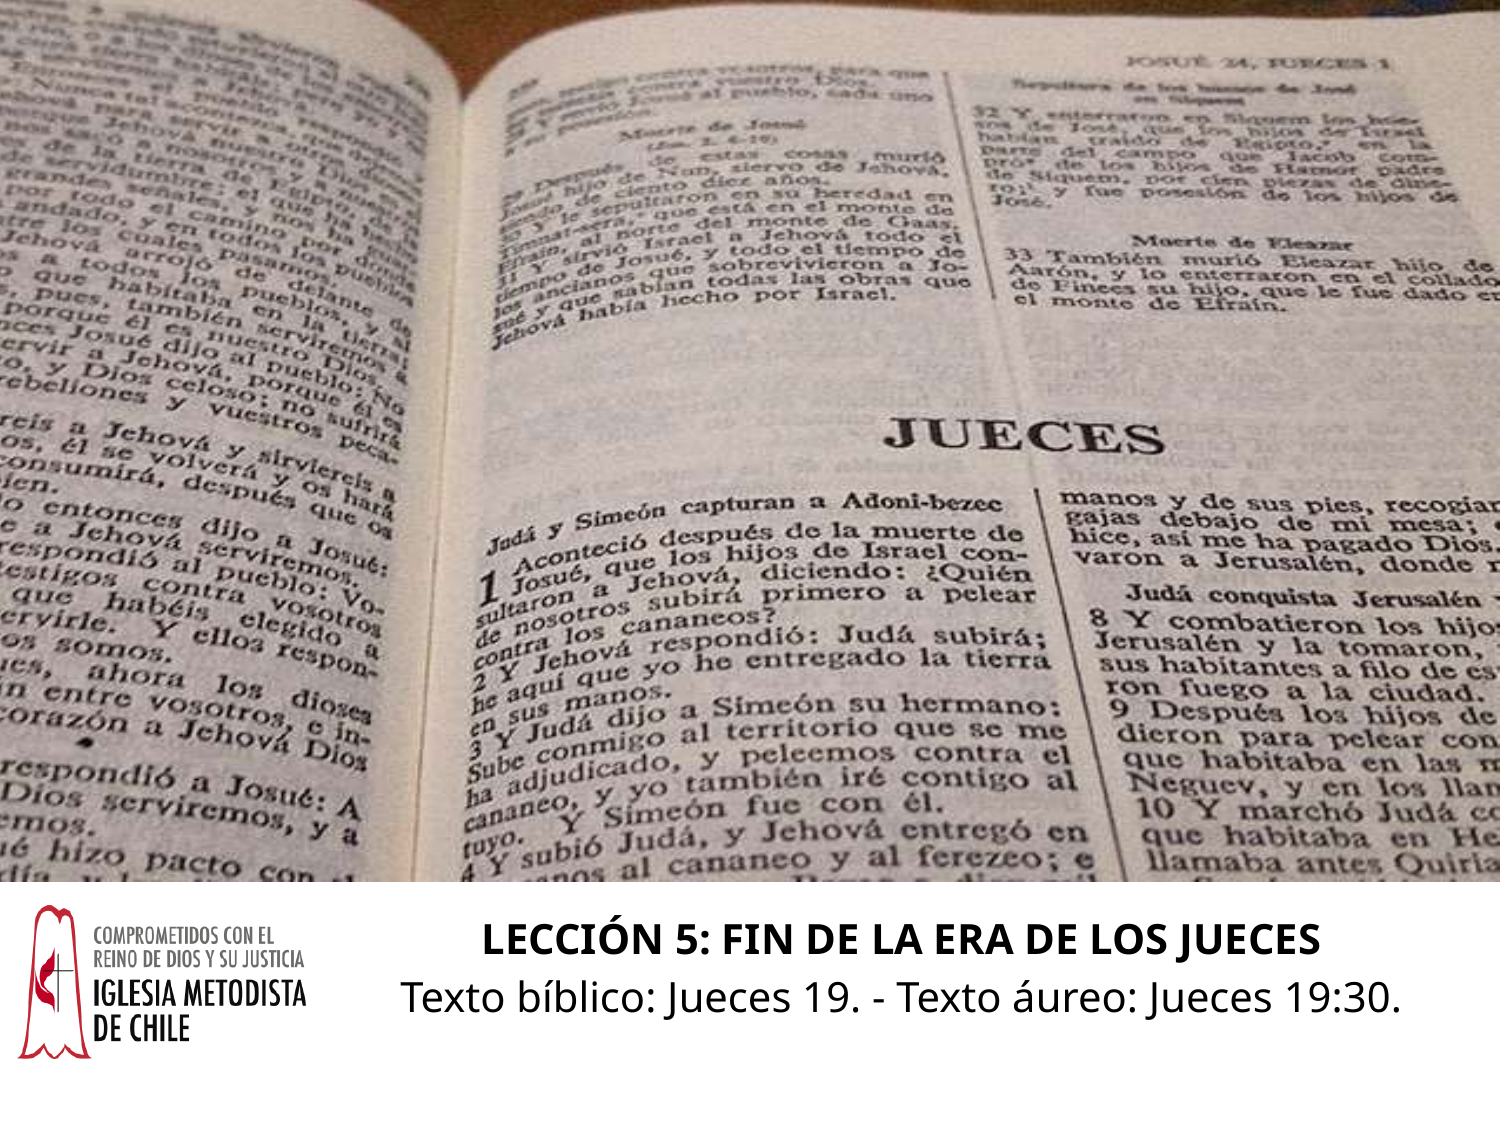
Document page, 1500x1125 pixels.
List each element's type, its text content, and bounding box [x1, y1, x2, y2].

picture [0, 0, 1500, 882]
picture [17, 904, 307, 1059]
subtitle LECCIÓN 5: FIN DE LA ERA DE LOS JUECES Texto bíblico: Jueces 19. - Texto áureo: Jueces 19:30. [308, 905, 1495, 1125]
